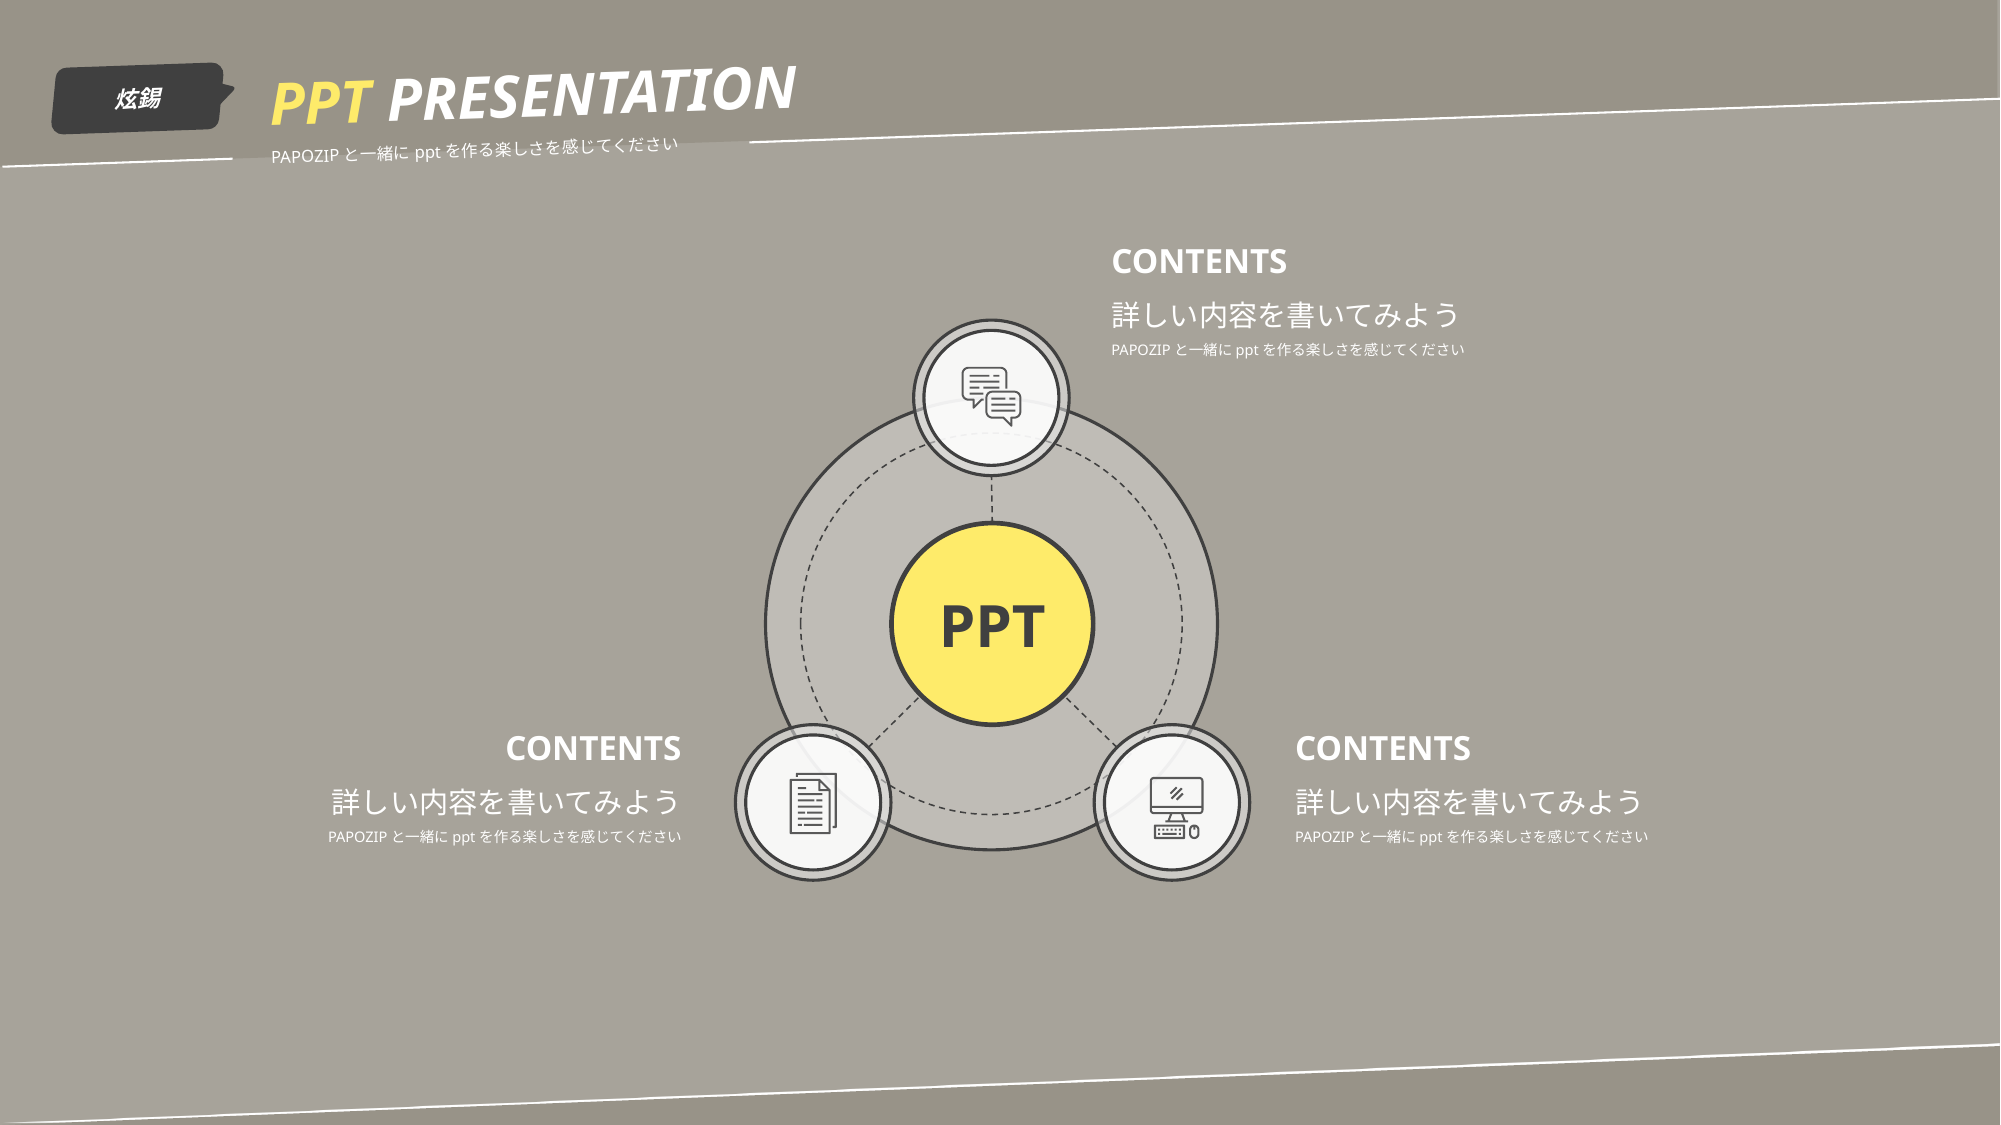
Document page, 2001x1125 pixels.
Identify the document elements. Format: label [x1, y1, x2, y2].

text_box [61, 76, 233, 121]
text_box [868, 695, 921, 748]
text_box [789, 772, 837, 835]
text_box [1094, 724, 1250, 881]
text_box [735, 724, 891, 881]
text_box [961, 366, 1022, 427]
text_box [1063, 695, 1117, 748]
text_box [0, 0, 2000, 1125]
text_box [1149, 777, 1204, 840]
text_box [913, 320, 1070, 476]
